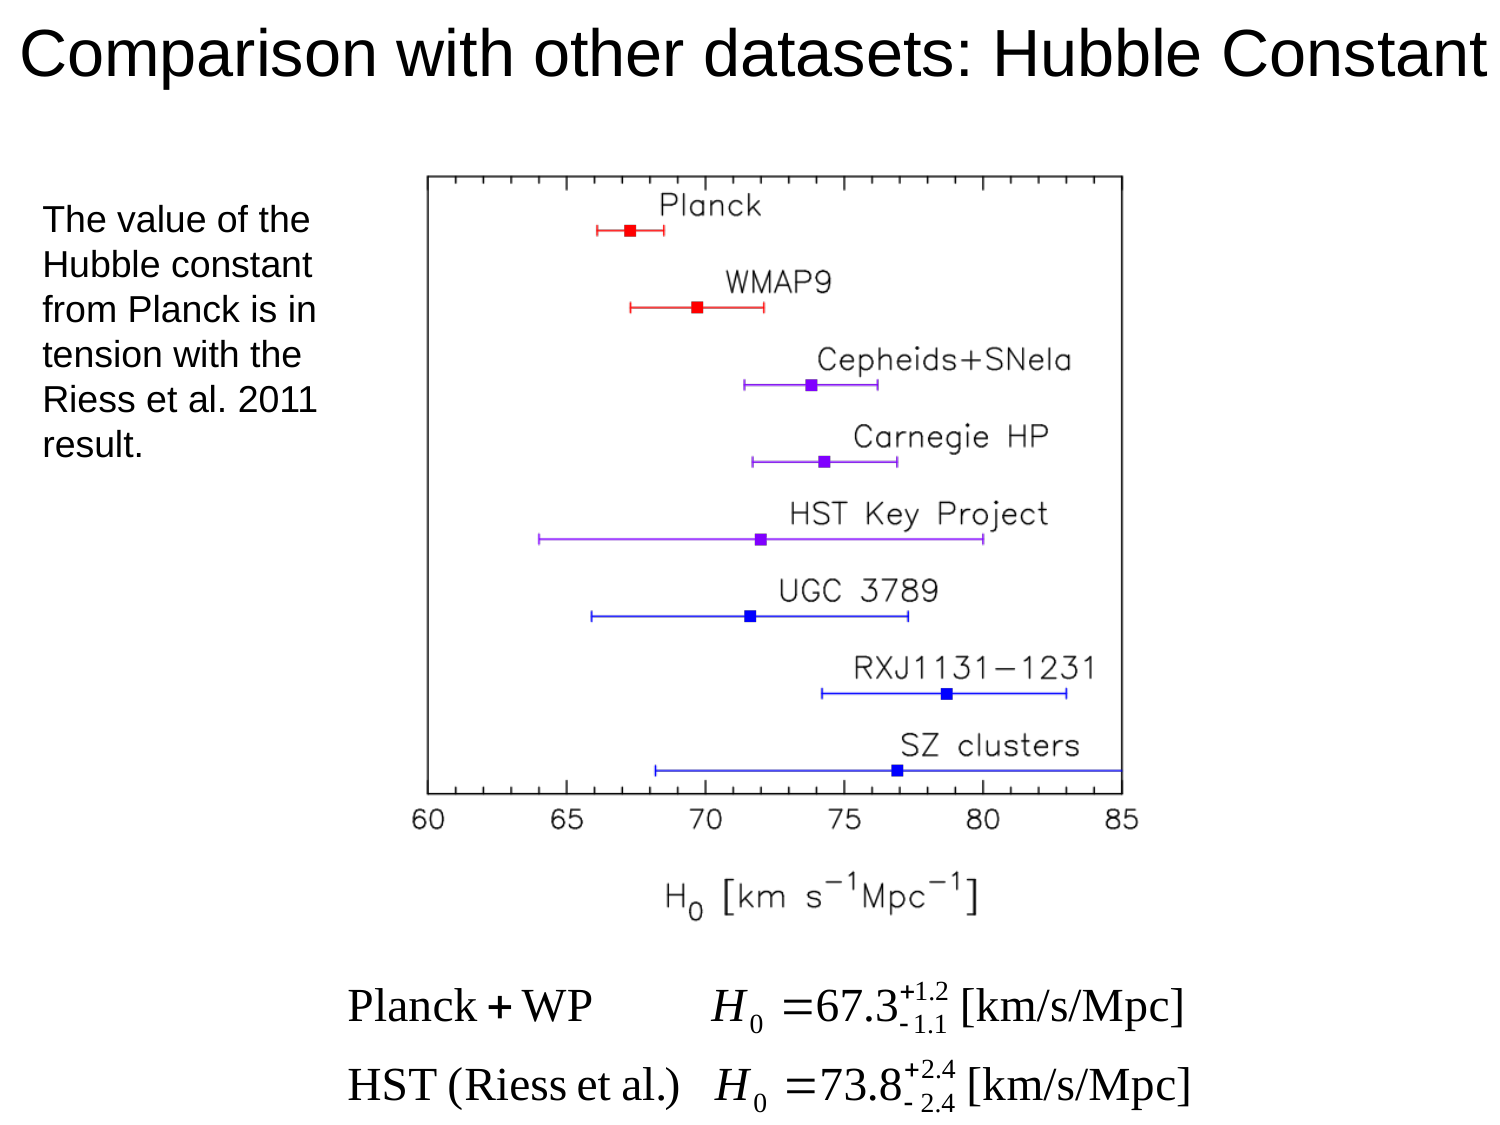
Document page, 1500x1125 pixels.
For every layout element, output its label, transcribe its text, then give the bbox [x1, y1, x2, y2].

text_box The value of the Hubble constant from Planck is in tension with the Riess et al. 2011 result. [27, 188, 334, 473]
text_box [340, 970, 1198, 1122]
picture [395, 159, 1153, 937]
text_box Comparison with other datasets: Hubble Constant [4, 2, 1500, 97]
